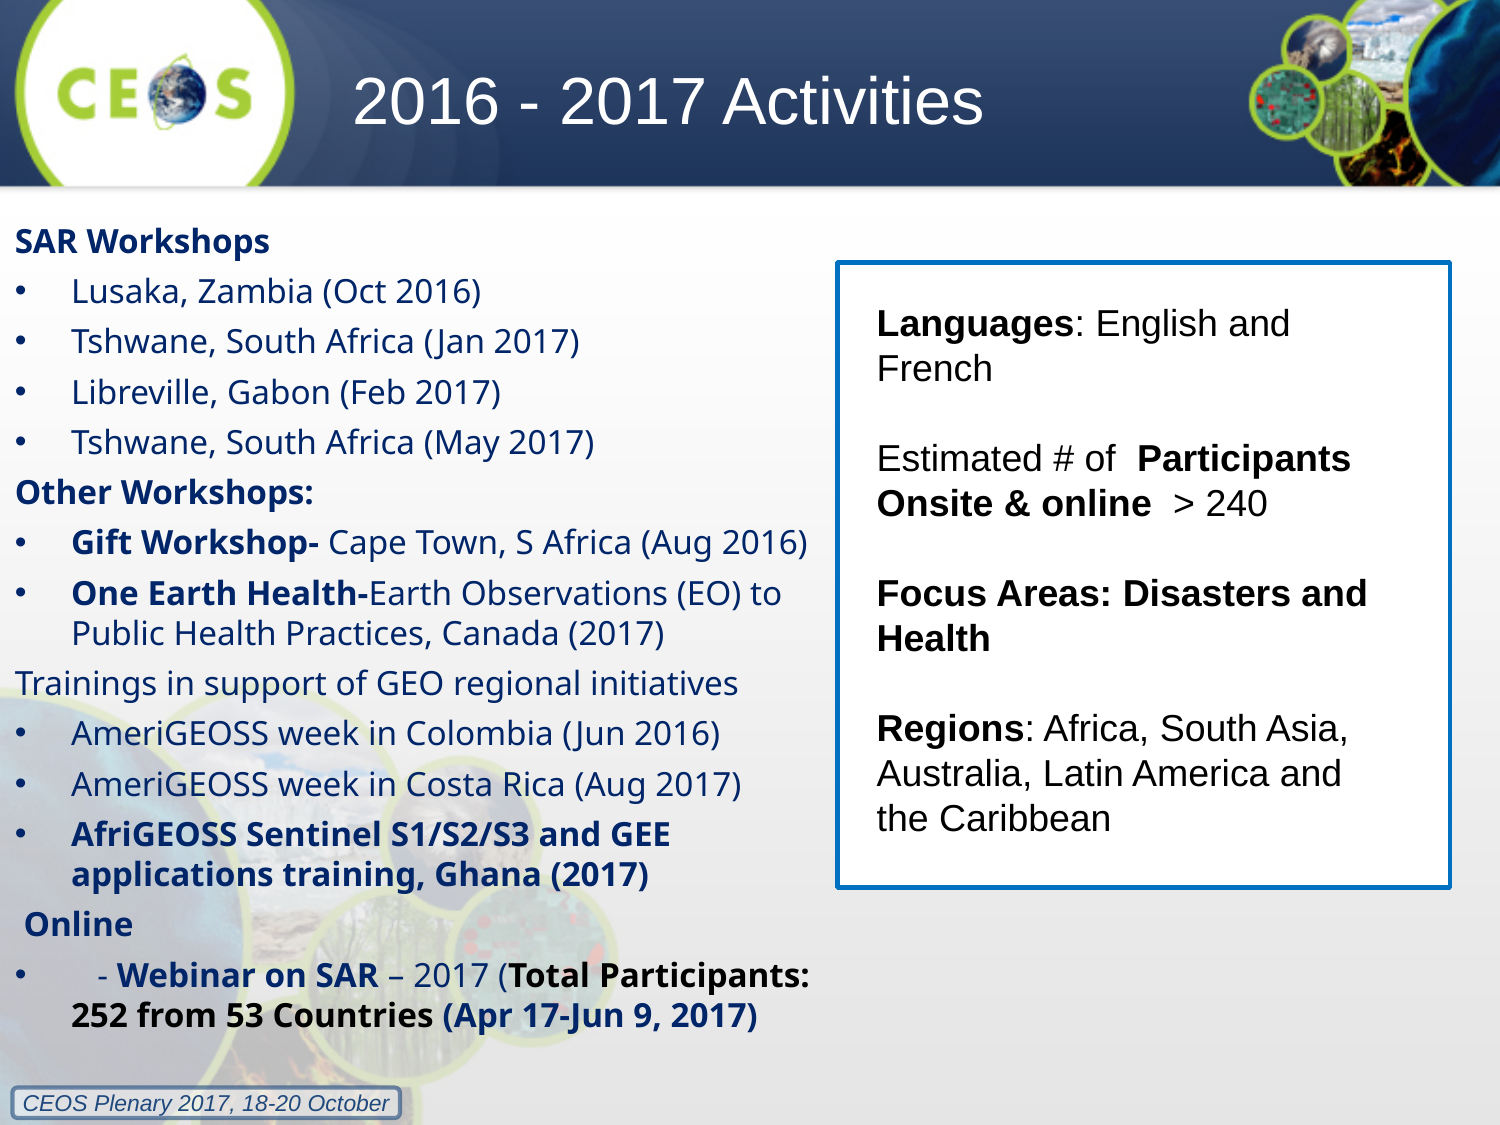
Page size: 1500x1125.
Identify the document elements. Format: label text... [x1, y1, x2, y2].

picture [0, 0, 1500, 1125]
text_box Languages: English and French Estimated # of Participants Onsite & online > 240 Focus Areas: Disasters and Health Regions: Africa, South Asia, Australia, Latin America and the Caribbean [869, 291, 1381, 847]
list SAR Workshops Lusaka, Zambia (Oct 2016) Tshwane, South Africa (Jan 2017) Libreville, Gabon (Feb 2017) Tshwane, South Africa (May 2017) Other Workshops: Gift Workshop- Cape Town, S Africa (Aug 2016) One Earth Health-Earth Observations (EO) to Public Health Practices, Canada (2017) Trainings in support of GEO regional initiatives AmeriGEOSS week in Colombia (Jun 2016) AmeriGEOSS week in Costa Rica (Aug 2017) AfriGEOSS Sentinel S1/S2/S3 and GEE applications training, Ghana (2017) Online - Webinar on SAR – 2017 (Total Participants: 252 from 53 Countries (Apr 17-Jun 9, 2017) [0, 212, 863, 988]
list 2016 - 2017 Activities [337, 50, 1150, 138]
text_box [837, 262, 1450, 888]
